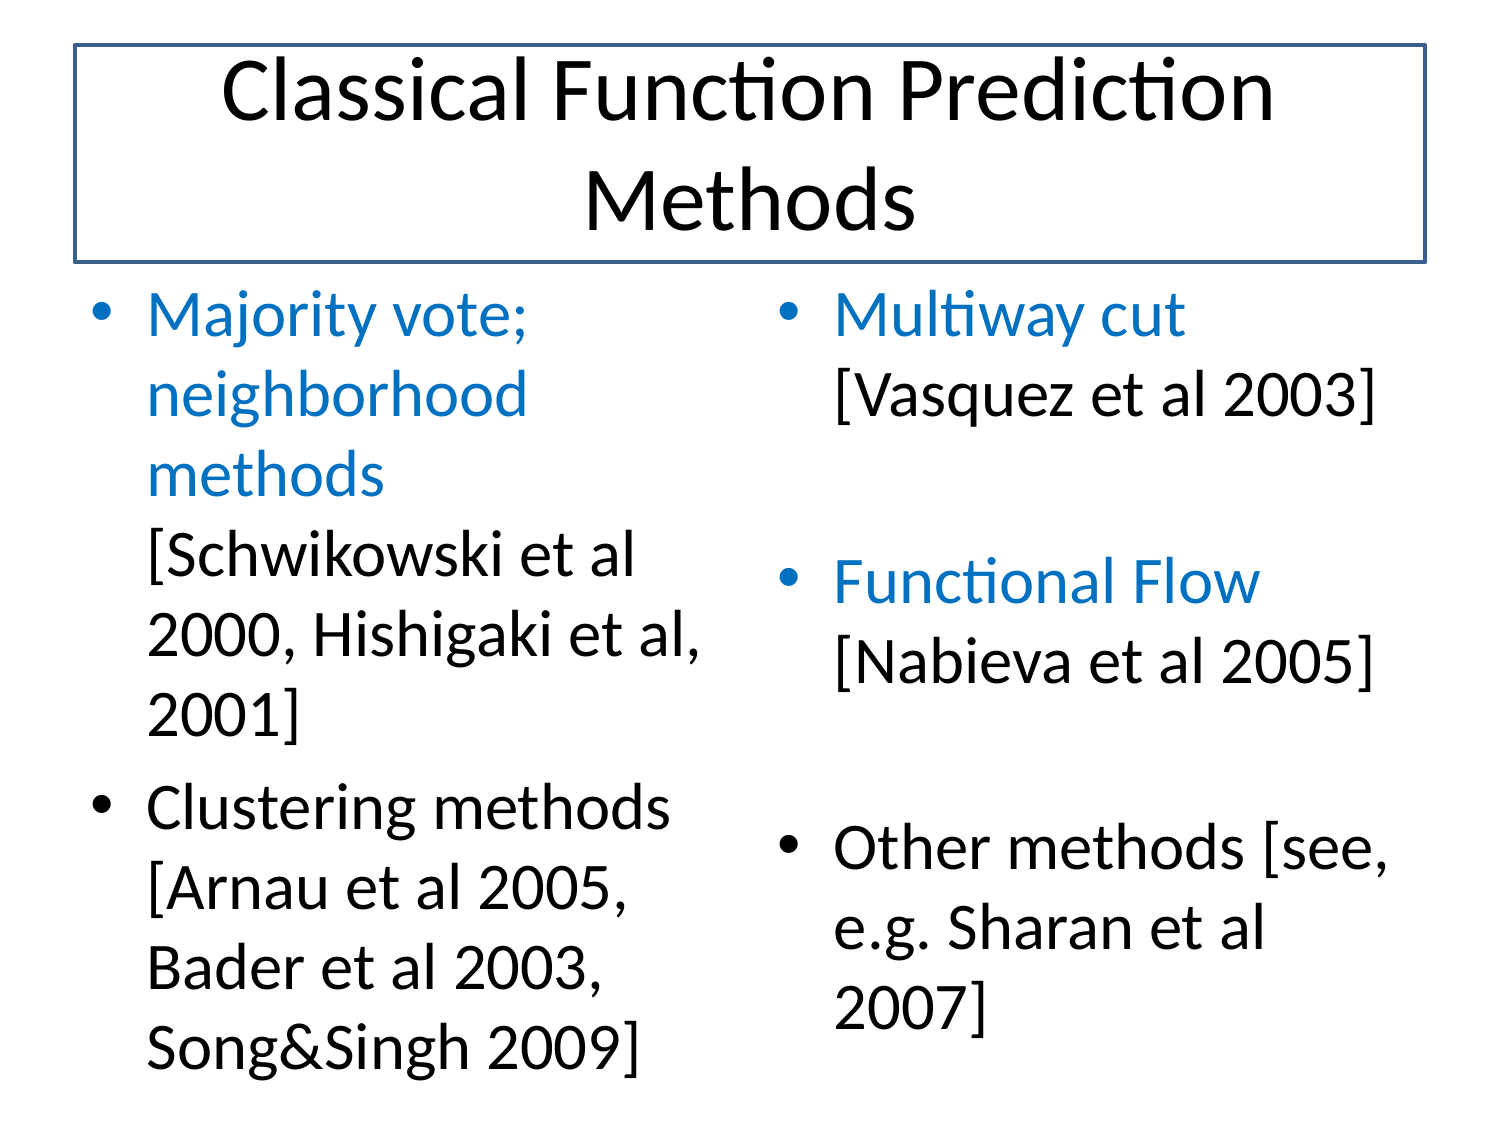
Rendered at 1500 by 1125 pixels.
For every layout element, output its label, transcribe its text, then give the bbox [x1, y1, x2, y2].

text_box [73, 43, 1427, 264]
list Multiway cut [Vasquez et al 2003] Functional Flow [Nabieva et al 2005] Other methods [see, e.g. Sharan et al 2007] [762, 264, 1426, 1006]
list Majority vote; neighborhood methods [Schwikowski et al 2000, Hishigaki et al, 2001] Clustering methods [Arnau et al 2005, Bader et al 2003, Song&Singh 2009] [74, 264, 738, 1006]
